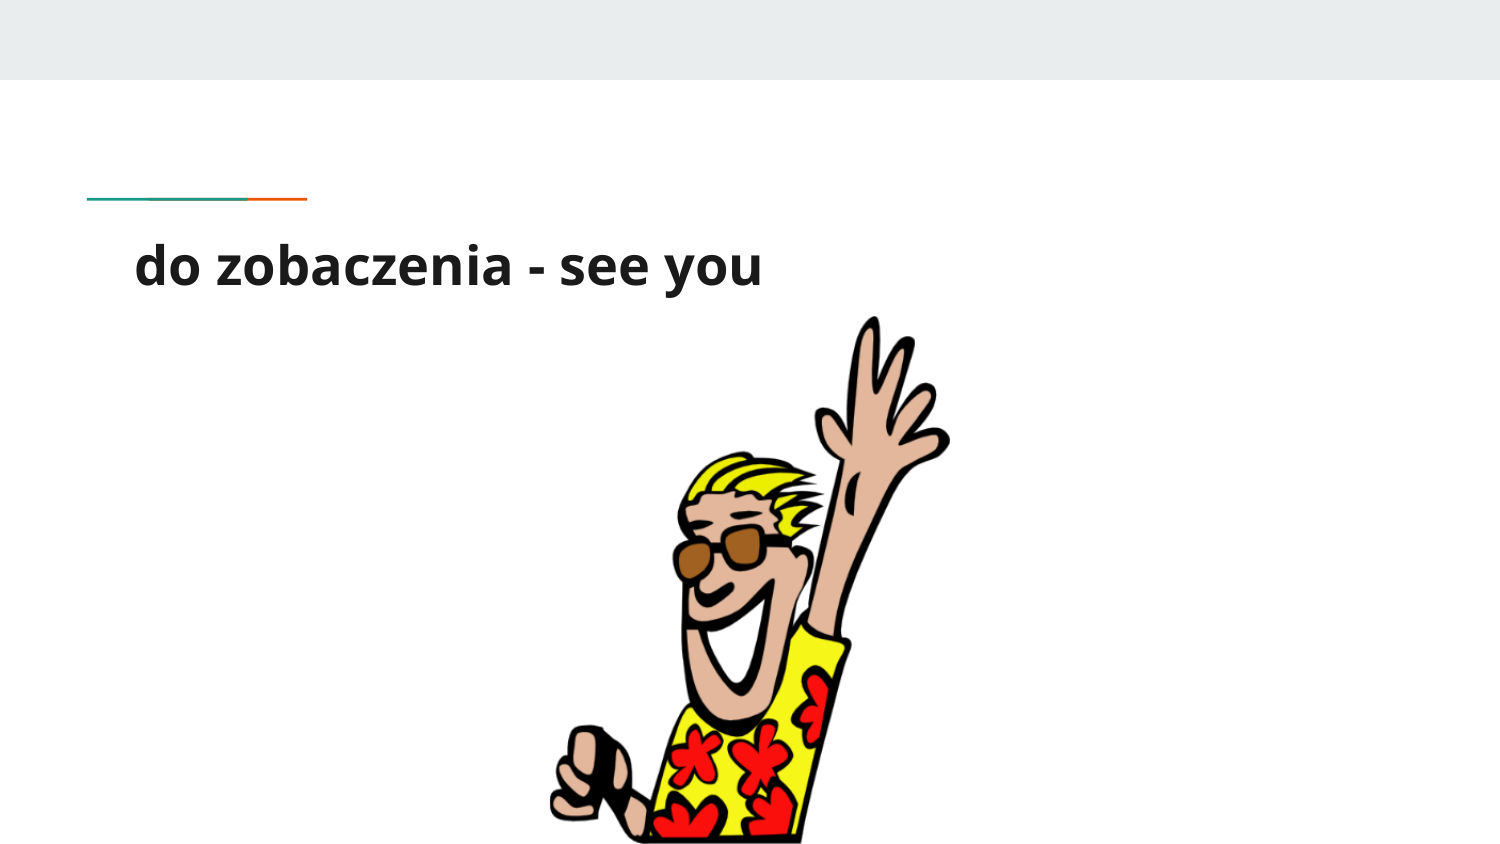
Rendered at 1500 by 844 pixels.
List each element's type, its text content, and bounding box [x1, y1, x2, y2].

title do zobaczenia - see you [119, 216, 1381, 305]
picture [486, 316, 1014, 844]
